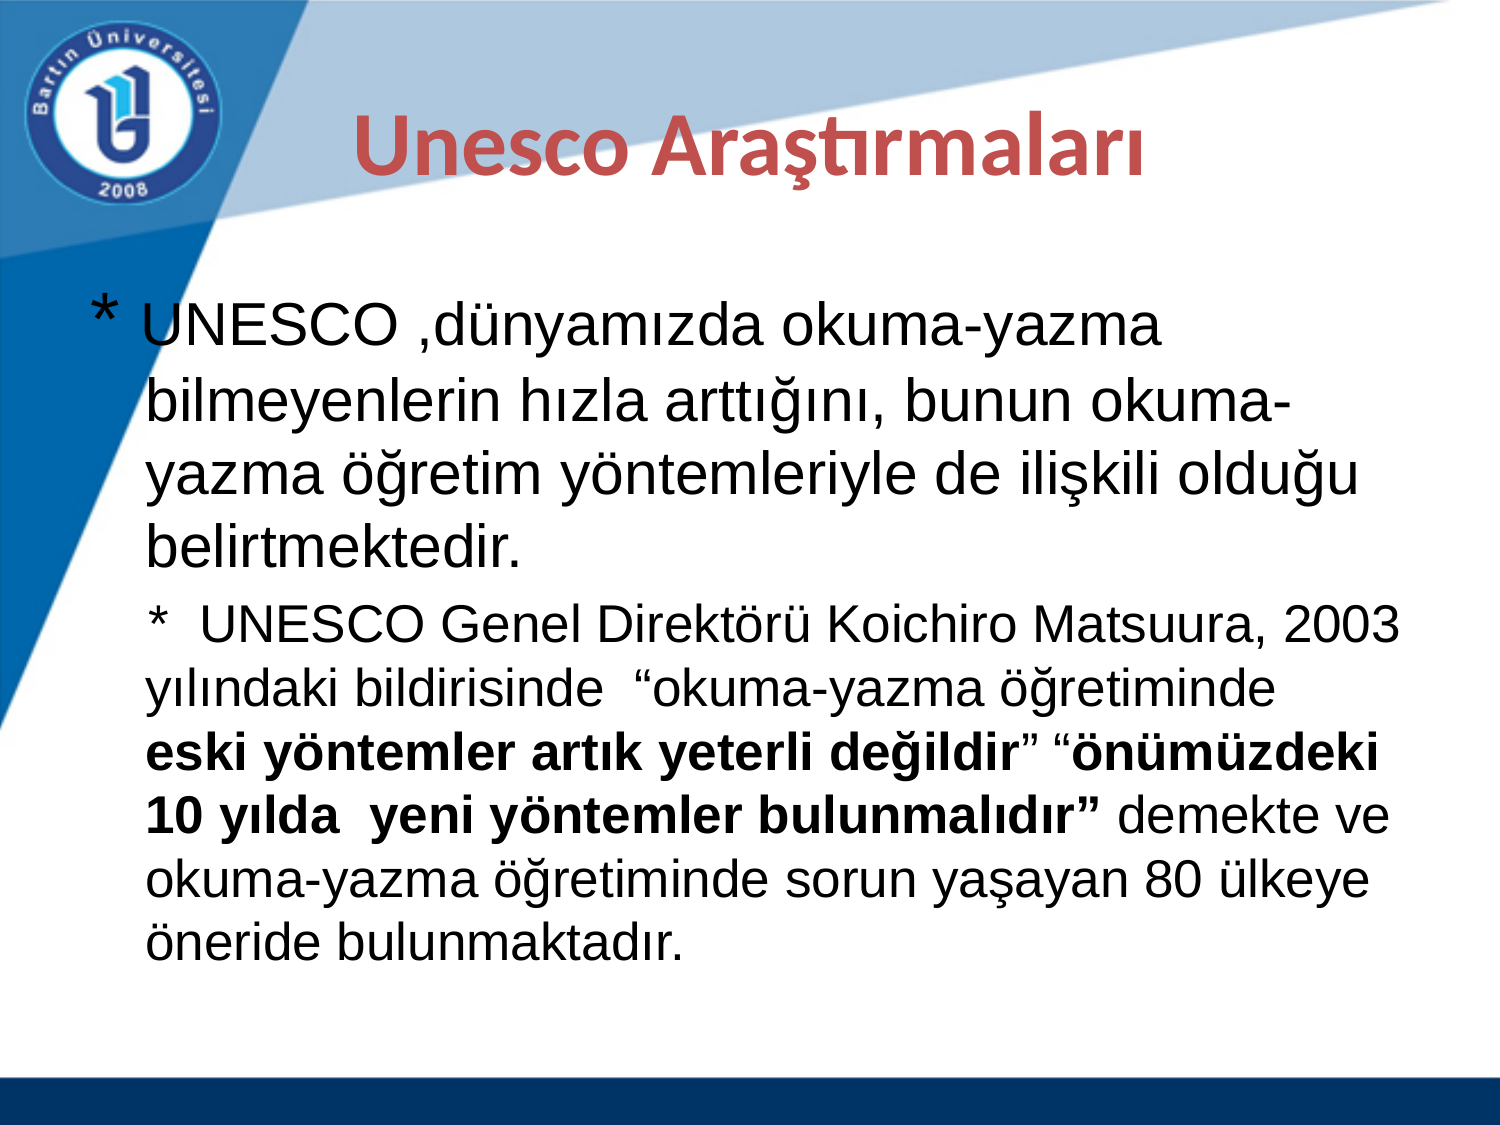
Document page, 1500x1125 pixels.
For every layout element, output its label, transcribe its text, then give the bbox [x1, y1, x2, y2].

title Unesco Araştırmaları [75, 45, 1425, 233]
picture [0, 0, 1500, 1125]
list * UNESCO ,dünyamızda okuma-yazma bilmeyenlerin hızla arttığını, bunun okuma-yazma öğretim yöntemleriyle de ilişkili olduğu belirtmektedir. * UNESCO Genel Direktörü Koichiro Matsuura, 2003 yılındaki bildirisinde “okuma-yazma öğretiminde eski yöntemler artık yeterli değildir” “önümüzdeki 10 yılda yeni yöntemler bulunmalıdır” demekte ve okuma-yazma öğretiminde sorun yaşayan 80 ülkeye öneride bulunmaktadır. [75, 262, 1425, 1005]
